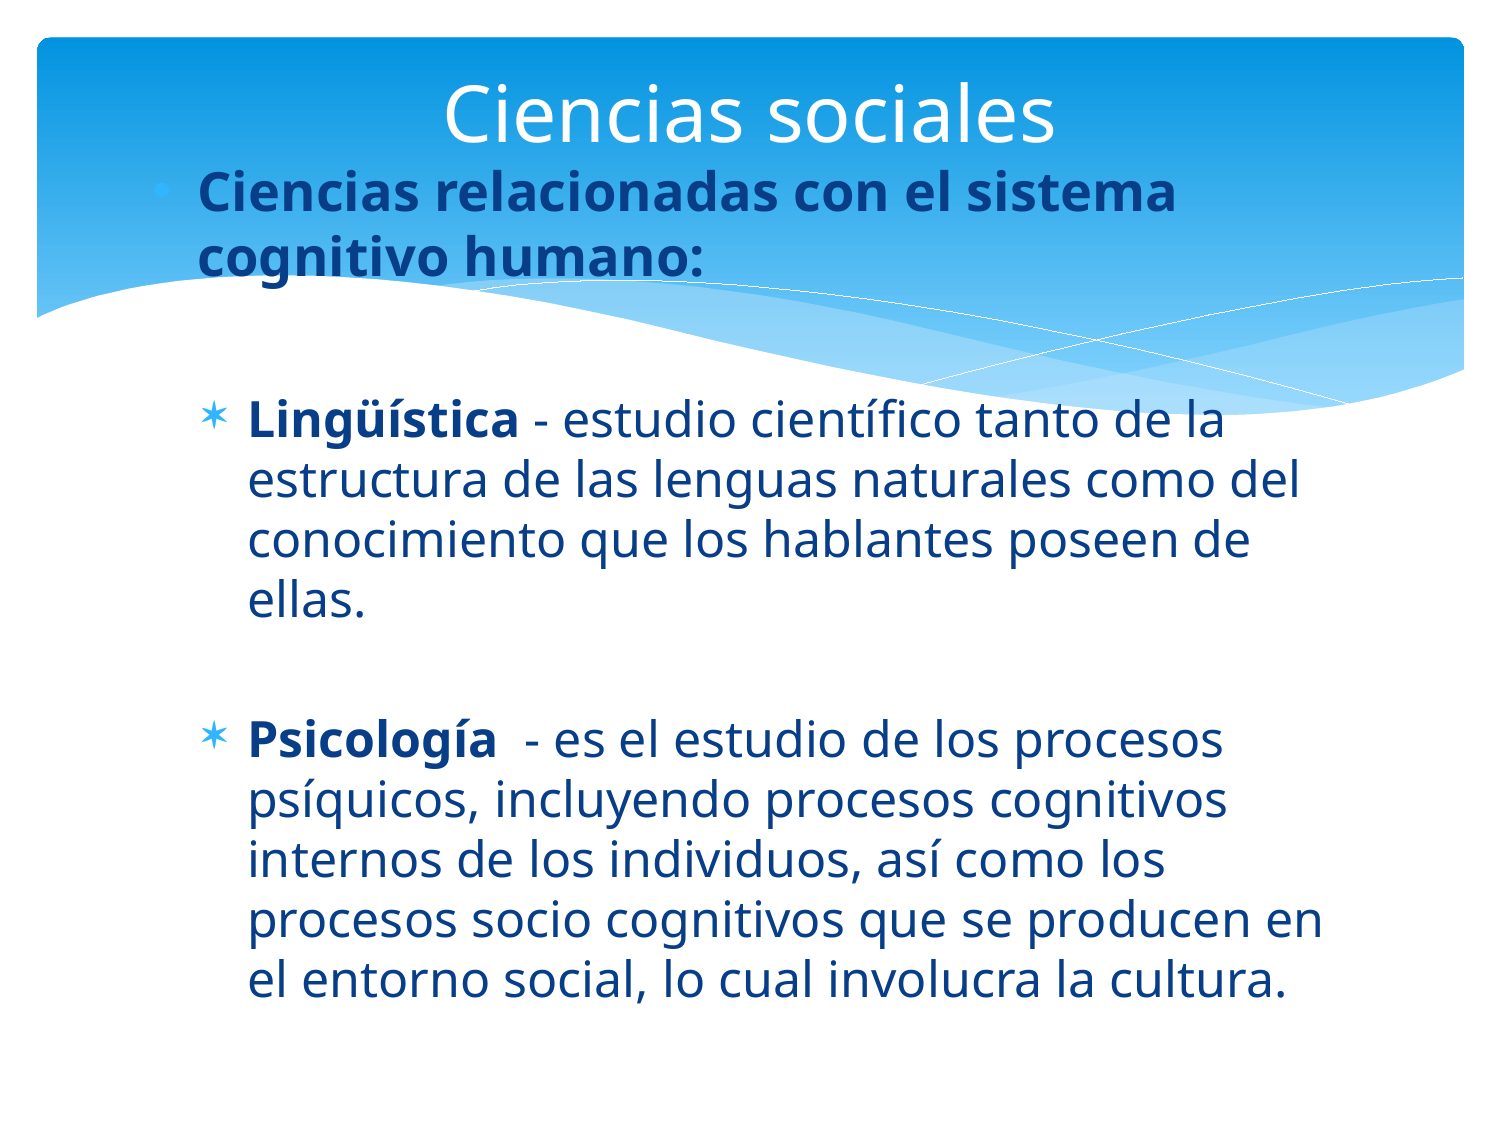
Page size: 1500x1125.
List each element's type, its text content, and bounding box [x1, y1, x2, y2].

title Ciencias sociales [75, 55, 1425, 261]
list Ciencias relacionadas con el sistema cognitivo humano: Lingüística - estudio científico tanto de la estructura de las lenguas naturales como del conocimiento que los hablantes poseen de ellas. Psicología - es el estudio de los procesos psíquicos, incluyendo procesos cognitivos internos de los individuos, así como los procesos socio cognitivos que se producen en el entorno social, lo cual involucra la cultura. [137, 261, 1372, 1032]
